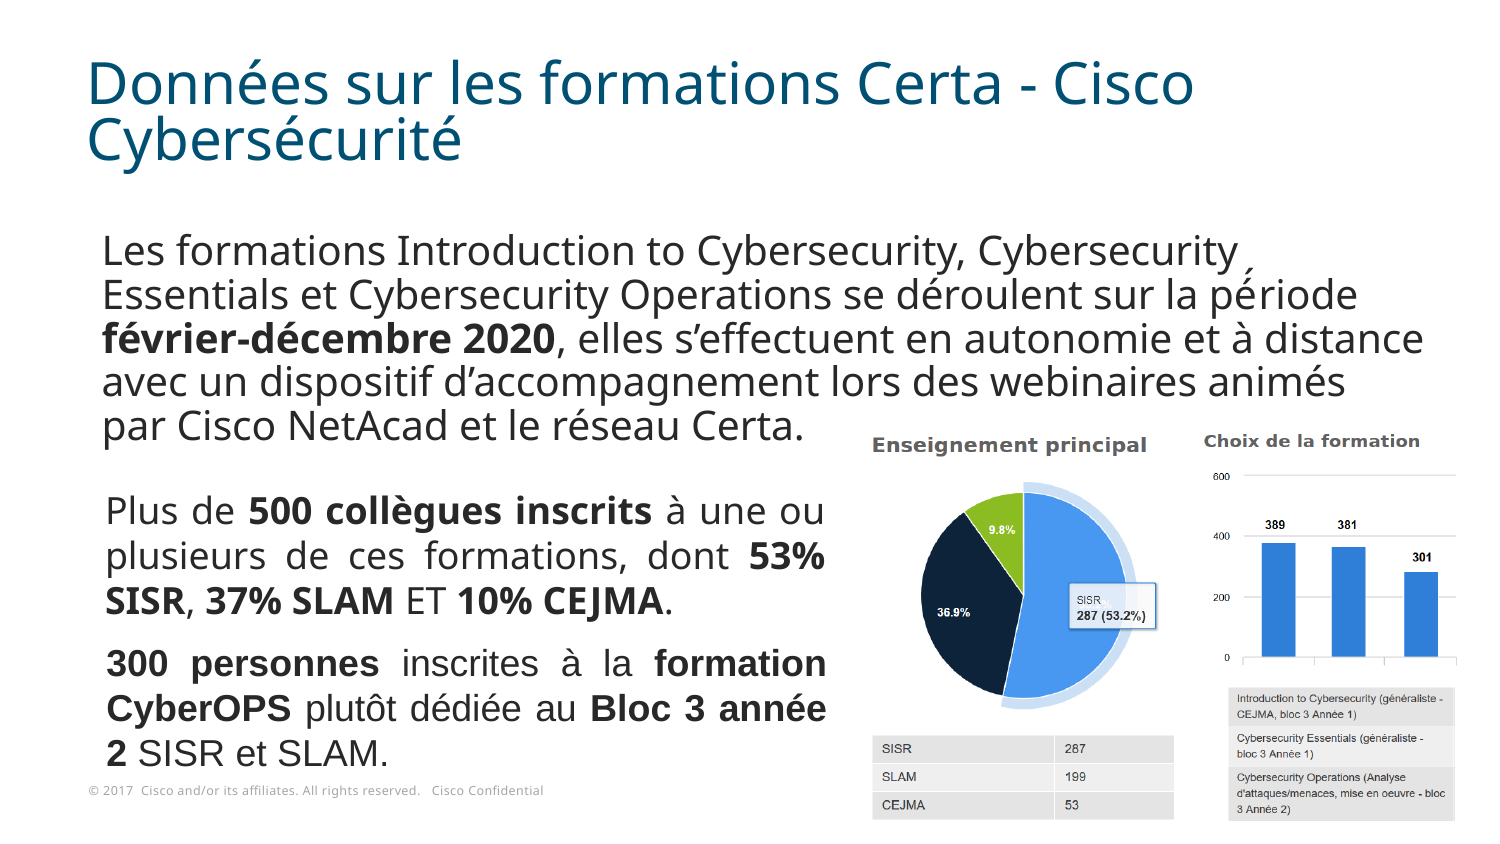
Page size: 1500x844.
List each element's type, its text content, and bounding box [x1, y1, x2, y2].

picture [839, 418, 1477, 831]
text_box Plus de 500 collègues inscrits à une ou plusieurs de ces formations, dont 53% SISR, 37% SLAM ET 10% CEJMA. [90, 480, 834, 630]
title Données sur les formations Certa - Cisco Cybersécurité [71, 55, 1441, 176]
text_box 300 personnes inscrites à la formation CyberOPS plutôt dédiée au Bloc 3 année 2 SISR et SLAM. [91, 631, 834, 782]
text_box Les formations Introduction to Cybersecurity, Cybersecurity Essentials et Cybersecurity Operations se déroulent sur la pé́riode février-décembre 2020, elles s’effectuent en autonomie et à distance avec un dispositif d’accompagnement lors des webinaires animés par Cisco NetAcad et le réseau Certa. [90, 224, 1441, 463]
